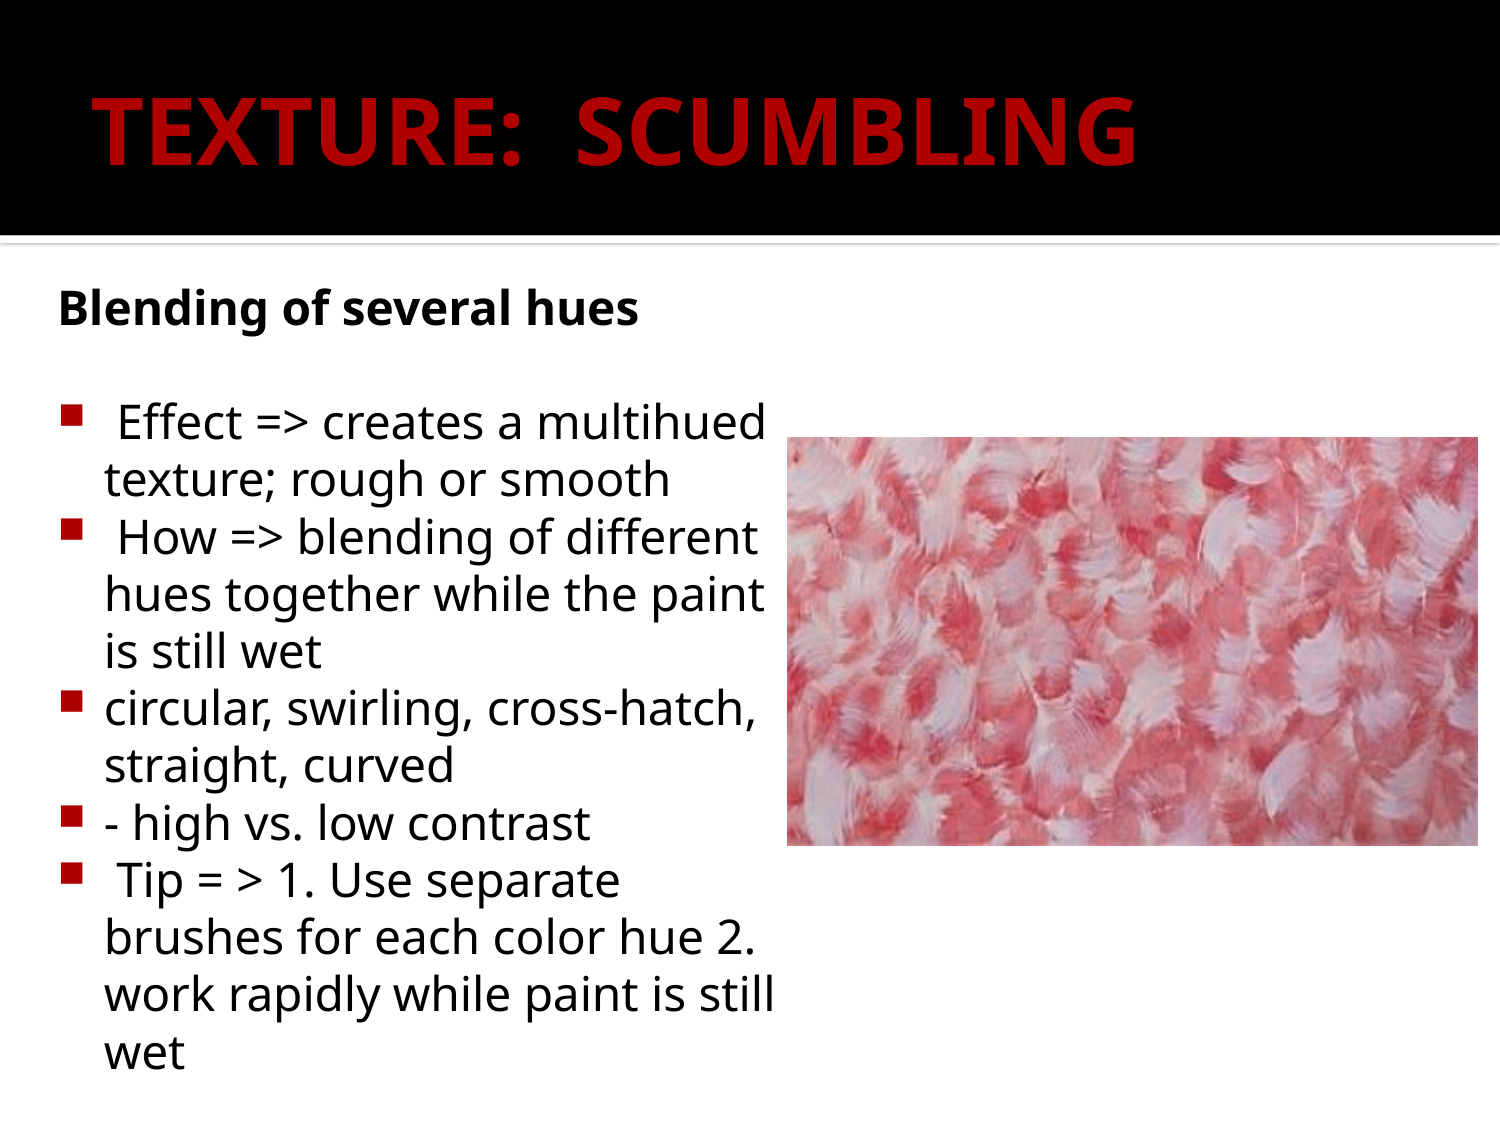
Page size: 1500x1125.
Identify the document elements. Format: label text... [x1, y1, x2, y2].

list Blending of several hues Effect => creates a multihued texture; rough or smooth How => blending of different hues together while the paint is still wet circular, swirling, cross-hatch, straight, curved - high vs. low contrast Tip = > 1. Use separate brushes for each color hue 2. work rapidly while paint is still wet [24, 262, 825, 1100]
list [787, 437, 1478, 846]
title TEXTURE: SCUMBLING [75, 24, 1425, 231]
